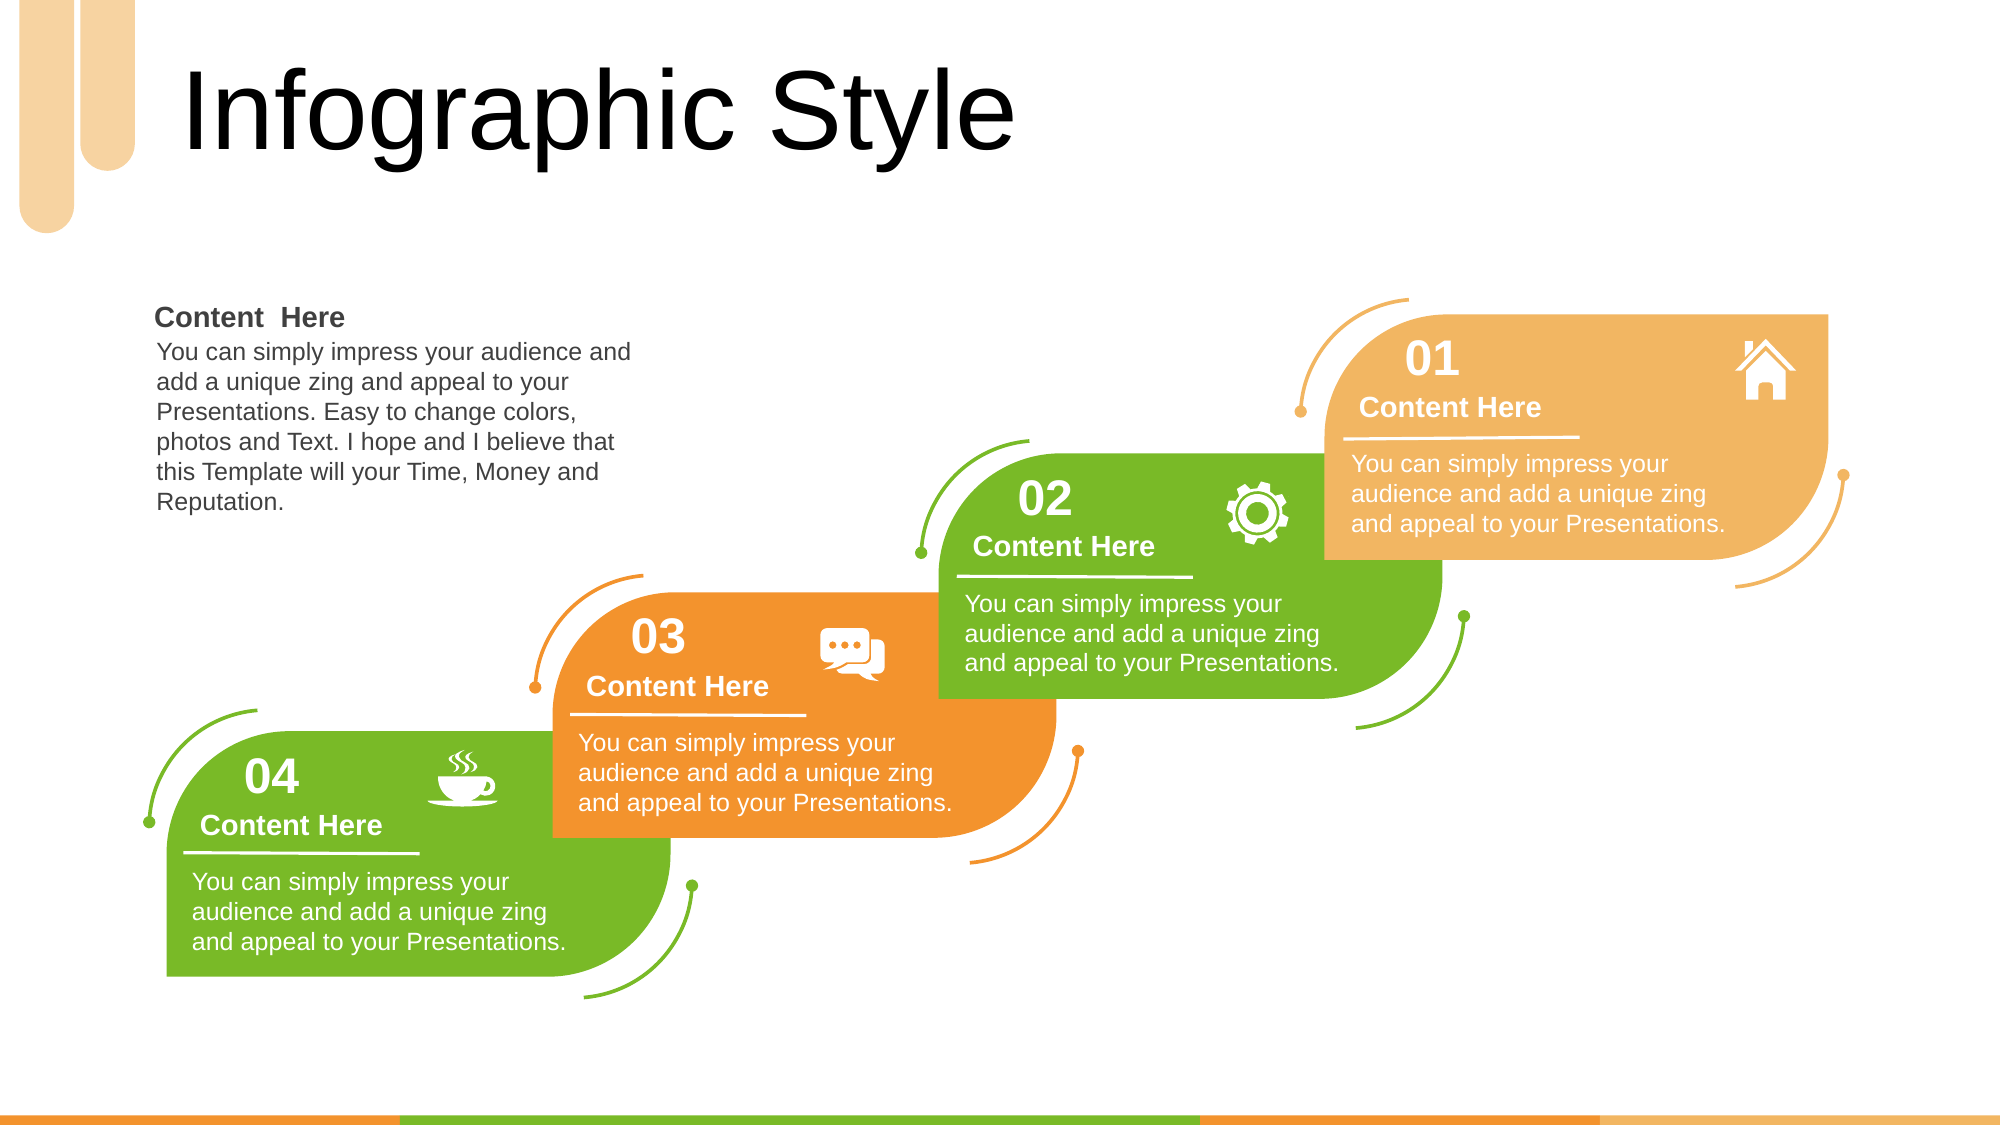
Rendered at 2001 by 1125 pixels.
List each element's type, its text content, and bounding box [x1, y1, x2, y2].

text_box Content Here [176, 798, 406, 849]
text_box [1346, 610, 1471, 729]
text_box Content Here [1336, 381, 1565, 431]
text_box 02 [1032, 461, 1091, 520]
text_box You can simply impress your audience and add a unique zing and appeal to your Presentations. [949, 579, 1375, 685]
text_box [1726, 468, 1850, 588]
text_box Content Here [949, 520, 1179, 571]
text_box [165, 730, 672, 978]
text_box [960, 744, 1085, 864]
text_box You can simply impress your audience and add a unique zing and appeal to your Presentations. [177, 858, 602, 963]
text_box [581, 879, 699, 999]
text_box 03 [646, 600, 704, 659]
text_box You can simply impress your audience and add a unique zing and appeal to your Presentations. [1336, 440, 1761, 546]
text_box [937, 452, 1444, 700]
list Infographic Style [165, 53, 1943, 173]
text_box 01 [1411, 322, 1478, 381]
text_box [551, 591, 1058, 839]
text_box [425, 748, 500, 808]
text_box [915, 440, 1039, 560]
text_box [139, 290, 659, 525]
text_box You can simply impress your audience and add a unique zing and appeal to your Presentations. [563, 718, 988, 824]
text_box Content Here [563, 659, 793, 710]
text_box [1225, 480, 1290, 546]
text_box [1323, 313, 1830, 561]
text_box [819, 627, 886, 683]
text_box [1294, 299, 1419, 418]
text_box 04 [226, 739, 317, 798]
text_box [143, 709, 260, 829]
text_box [529, 575, 653, 694]
text_box [1732, 336, 1799, 401]
